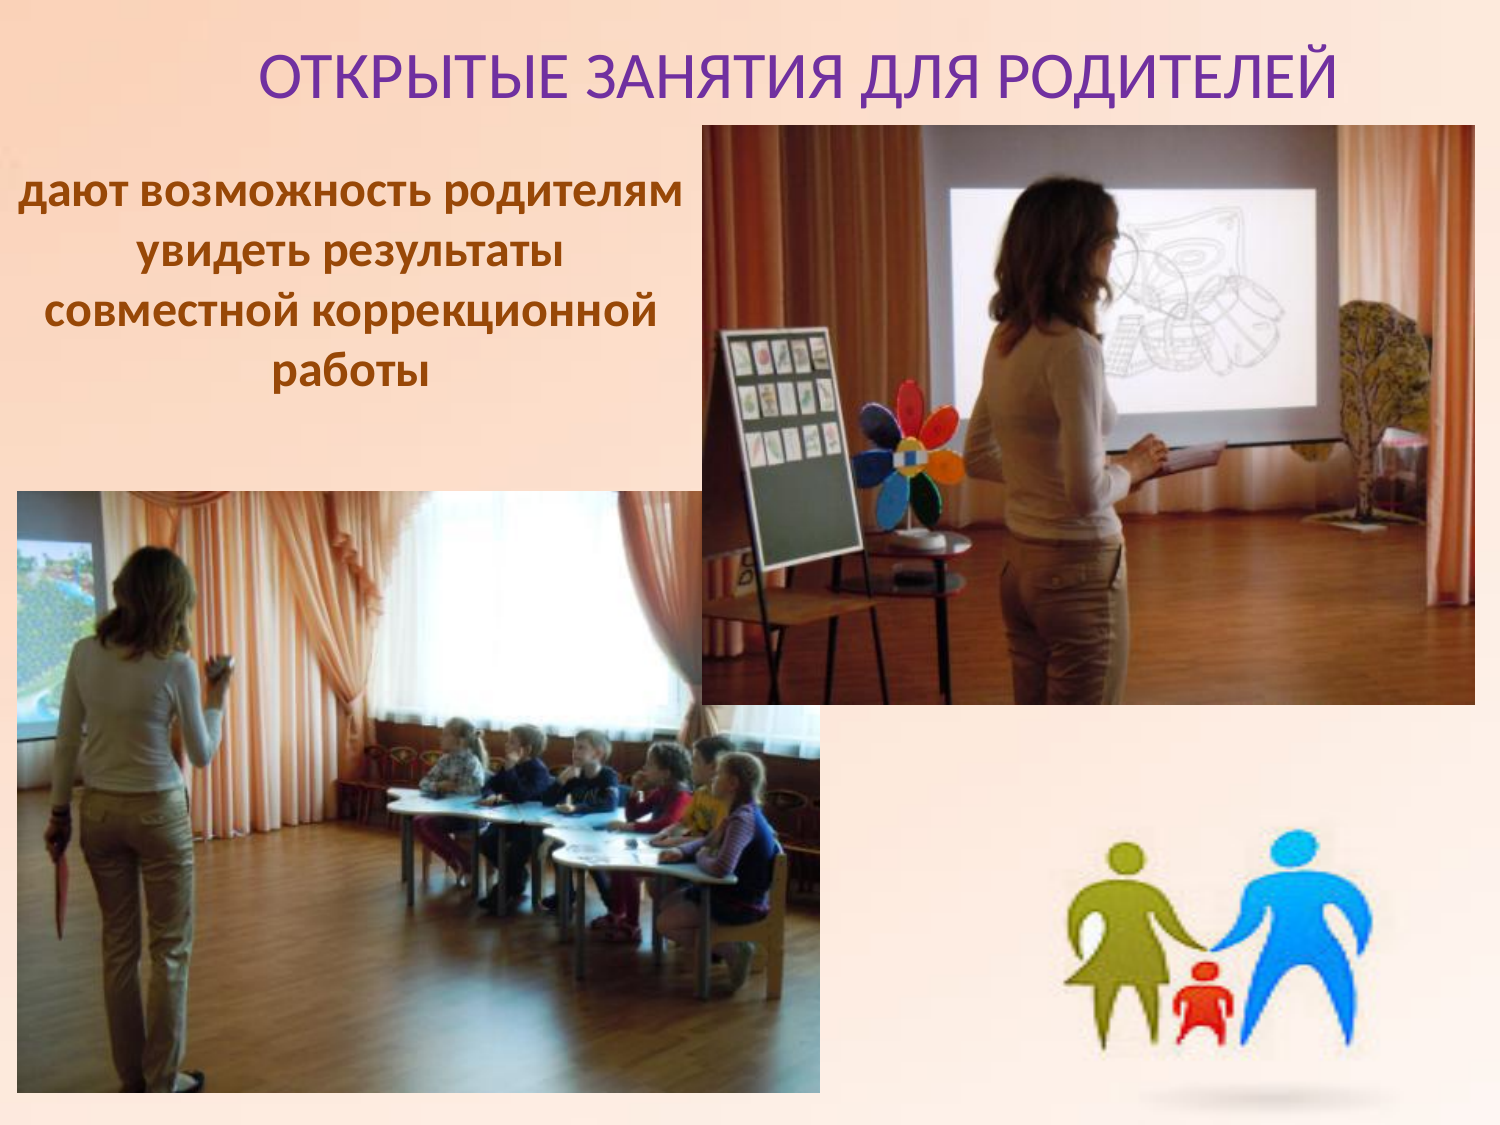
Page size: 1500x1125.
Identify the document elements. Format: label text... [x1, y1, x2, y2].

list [702, 125, 1475, 705]
title ОТКРЫТЫЕ ЗАНЯТИЯ ДЛЯ РОДИТЕЛЕЙ [123, 19, 1474, 126]
text_box дают возможность родителям увидеть результаты совместной коррекционной работы [0, 148, 697, 404]
picture [0, 0, 1500, 1125]
